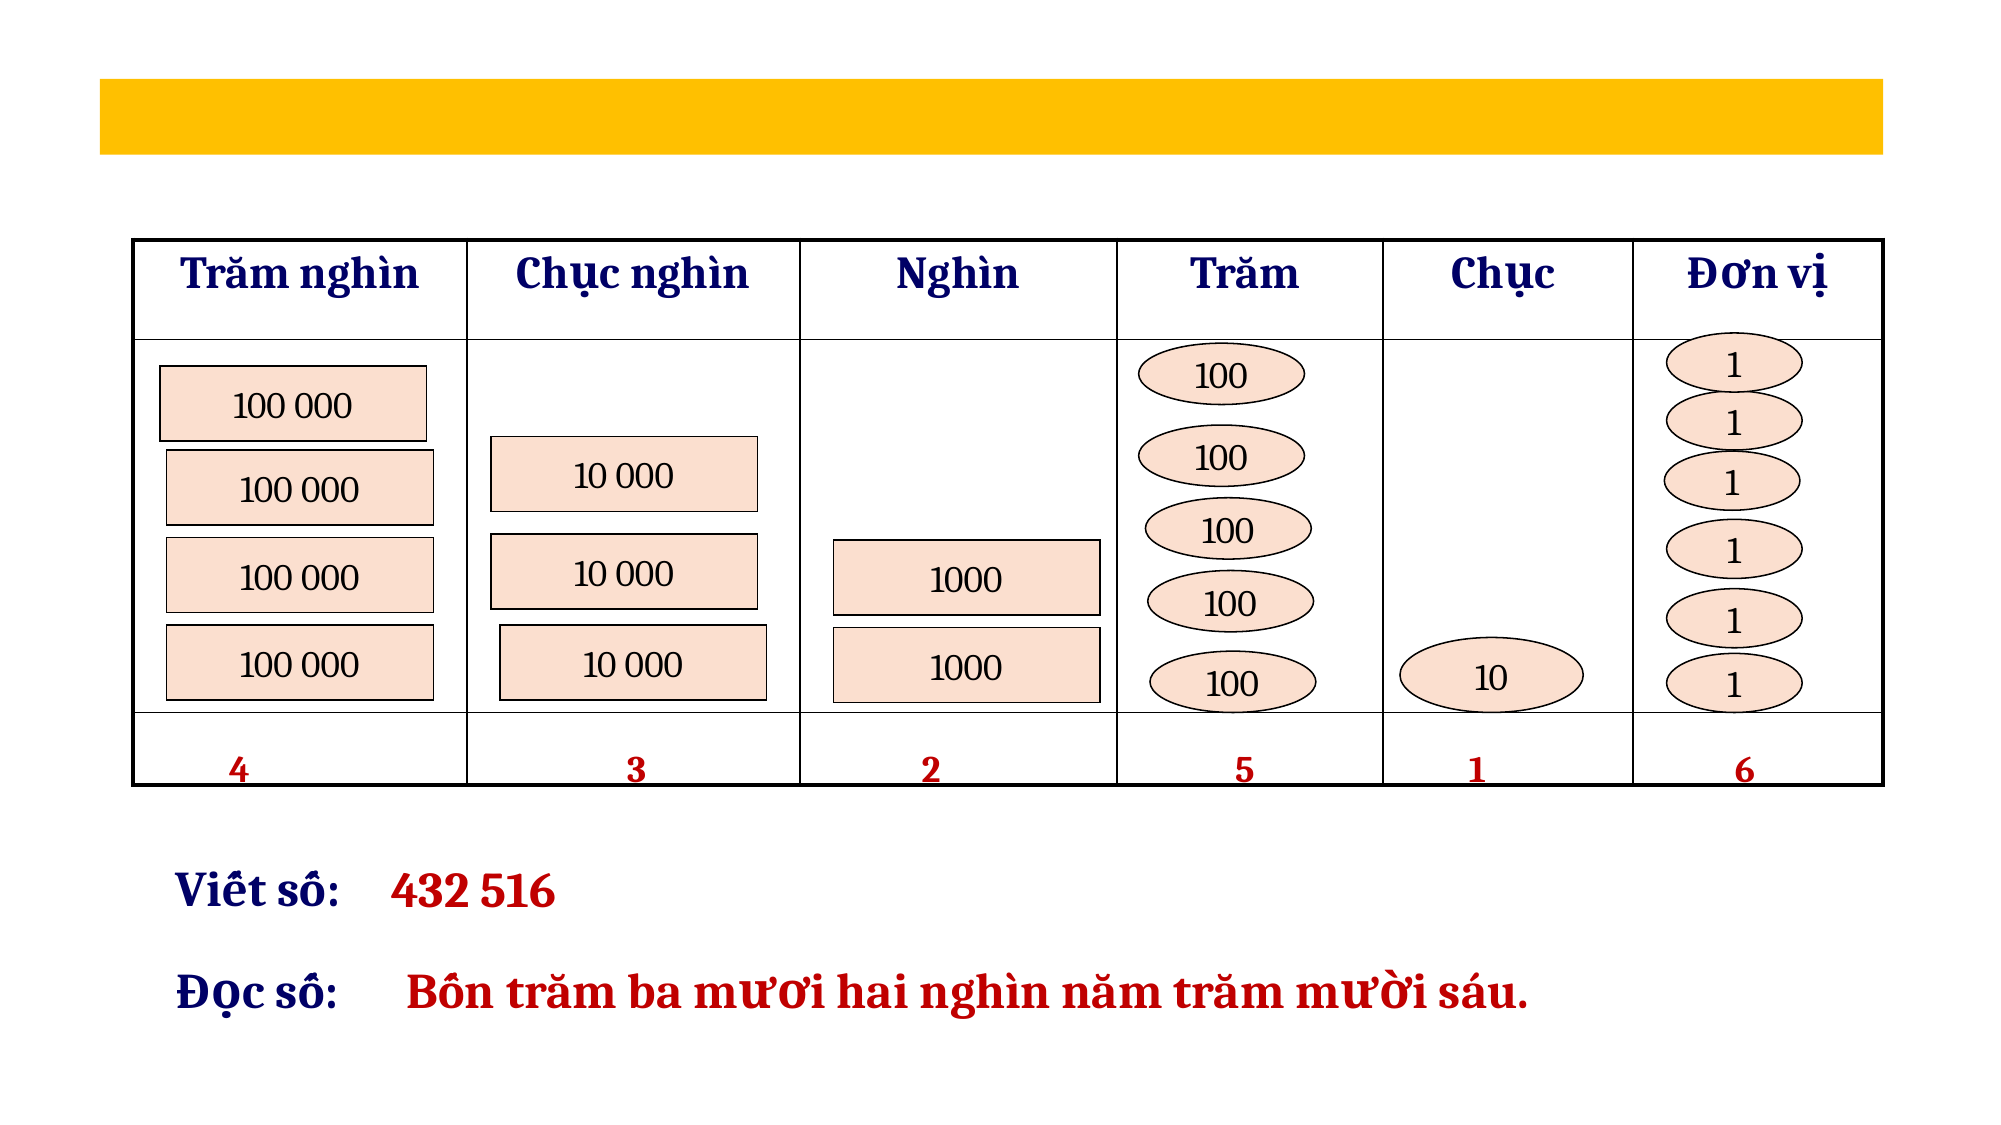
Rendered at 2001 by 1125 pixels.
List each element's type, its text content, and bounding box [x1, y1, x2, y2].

text_box 1 [1453, 737, 1501, 798]
table_cell [1634, 340, 1881, 712]
text_box 5 [1220, 737, 1270, 798]
text_box 1 [1666, 332, 1803, 393]
table_cell [1118, 340, 1382, 712]
text_box 100 [1145, 497, 1312, 560]
table_cell [1118, 713, 1382, 783]
text_box 1 [1664, 451, 1800, 511]
table_header Chục [1384, 242, 1632, 339]
text_box 3 [612, 737, 662, 798]
text_box 1 [1666, 588, 1803, 648]
text_box 1 [1666, 519, 1803, 579]
text_box 100 000 [166, 449, 434, 525]
text_box 100 000 [166, 537, 434, 613]
text_box 100 000 [166, 624, 434, 700]
text_box Đọc số: [161, 950, 354, 1026]
text_box 4 [214, 737, 265, 798]
text_box 1000 [833, 627, 1100, 703]
table_cell [135, 713, 466, 783]
text_box 10 000 [490, 436, 758, 512]
text_box 432 516 [376, 849, 572, 925]
table_header Nghìn [801, 242, 1116, 339]
table_cell [135, 340, 466, 712]
text_box 1000 [833, 540, 1100, 616]
text_box 6 [1720, 737, 1771, 798]
text_box 1 [1666, 392, 1803, 451]
text_box Viết số: [160, 849, 355, 924]
text_box 1 [1666, 653, 1803, 713]
table_header Chục nghìn [468, 242, 799, 339]
table_header Trăm [1118, 242, 1382, 339]
text_box Bốn trăm ba mươi hai nghìn năm trăm mười sáu. [391, 950, 1545, 1026]
table_header Đơn vị [1634, 242, 1881, 339]
table_cell [1384, 340, 1632, 712]
text_box 2 [906, 737, 956, 798]
table_header Trăm nghìn [135, 242, 466, 339]
table_cell [468, 713, 799, 783]
text_box 10 [1399, 637, 1584, 713]
text_box 100 [1138, 425, 1305, 487]
text_box [99, 78, 1884, 155]
table_cell [801, 340, 1116, 712]
table_cell [468, 340, 799, 712]
text_box 10 000 [490, 534, 758, 610]
text_box 100 [1138, 343, 1305, 405]
table_cell [1384, 713, 1632, 783]
text_box 100 [1149, 651, 1316, 713]
text_box 100 [1147, 570, 1314, 632]
table_cell [1634, 713, 1881, 783]
text_box 100 000 [159, 365, 427, 441]
text_box 10 000 [499, 624, 767, 700]
table_cell [801, 713, 1116, 783]
